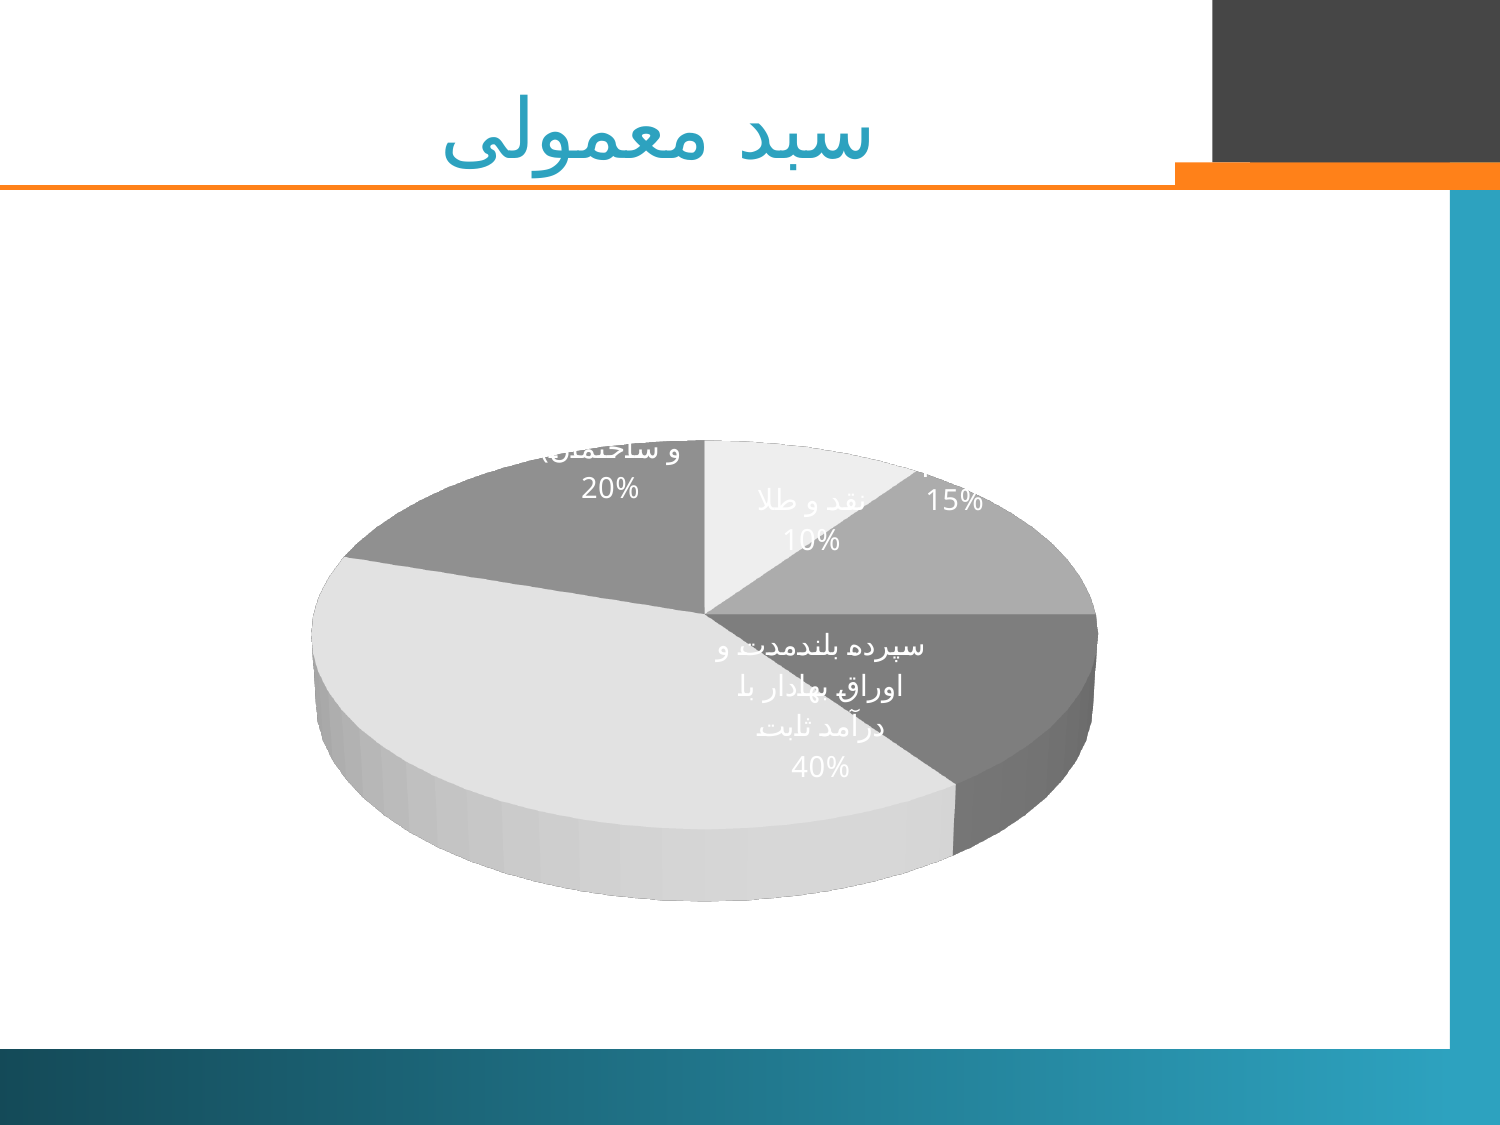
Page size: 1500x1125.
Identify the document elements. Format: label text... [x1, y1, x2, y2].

chart [82, 212, 1426, 1038]
title سبد معمولی [0, 62, 1331, 188]
